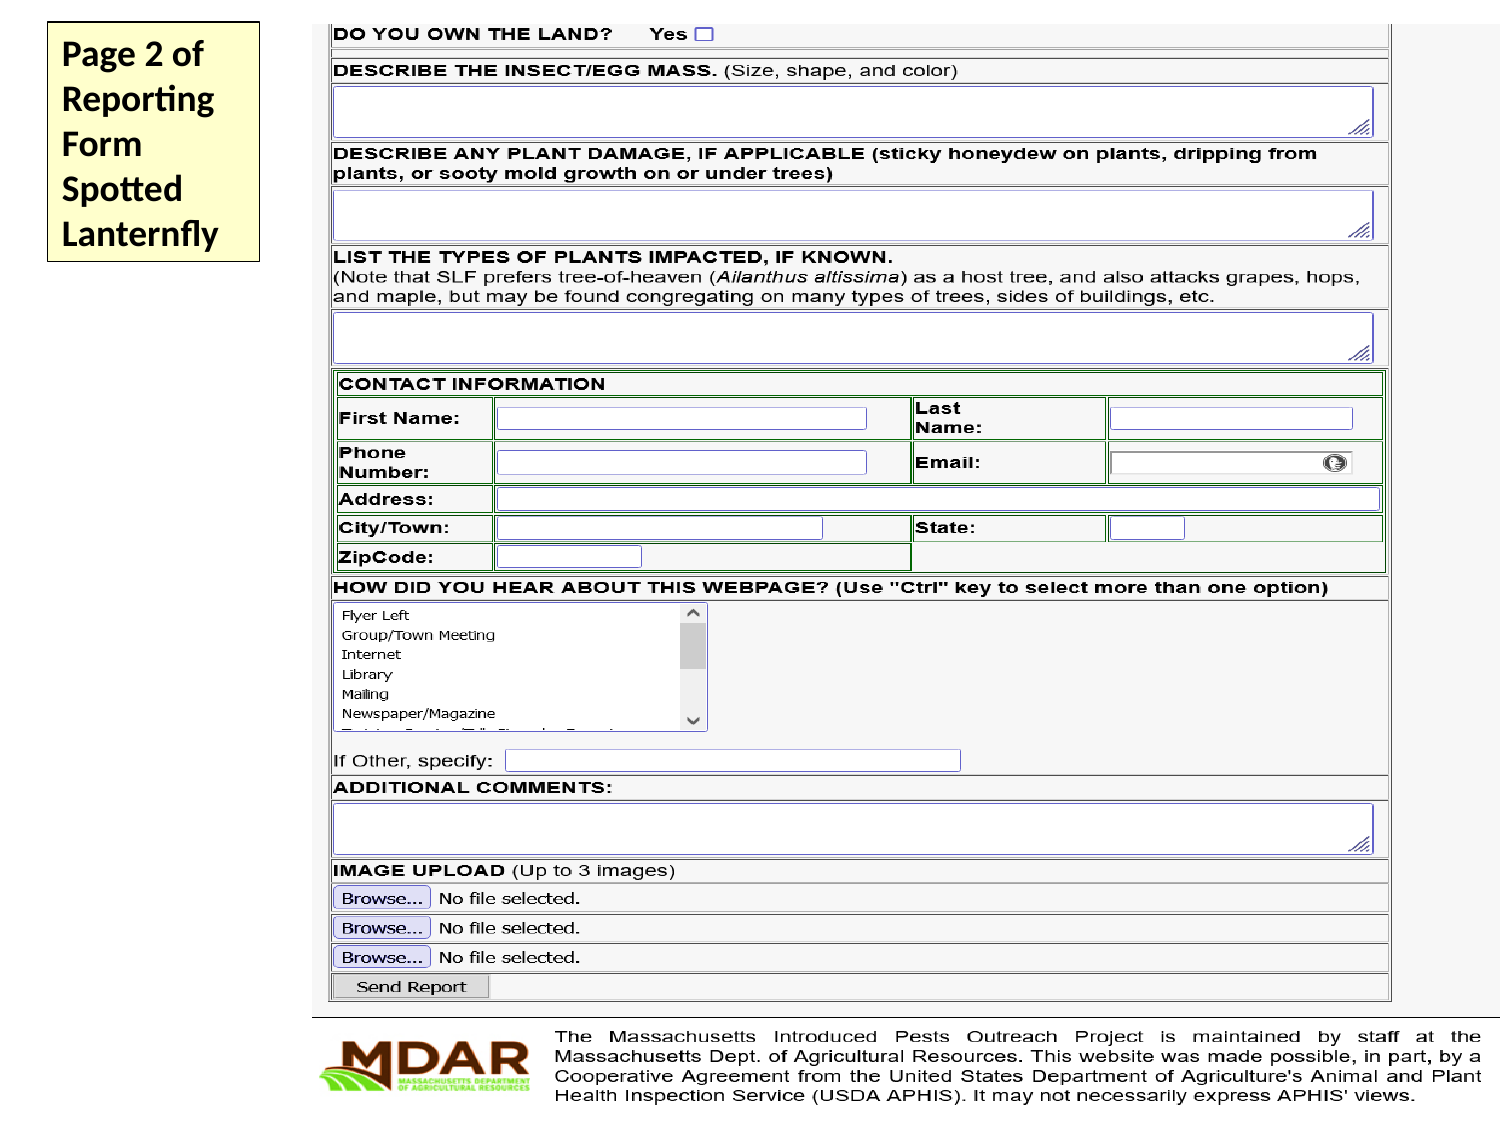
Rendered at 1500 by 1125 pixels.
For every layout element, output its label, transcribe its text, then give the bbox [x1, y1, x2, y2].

picture [312, 24, 1500, 1125]
text_box Page 2 of Reporting Form Spotted Lanternfly [47, 21, 260, 262]
